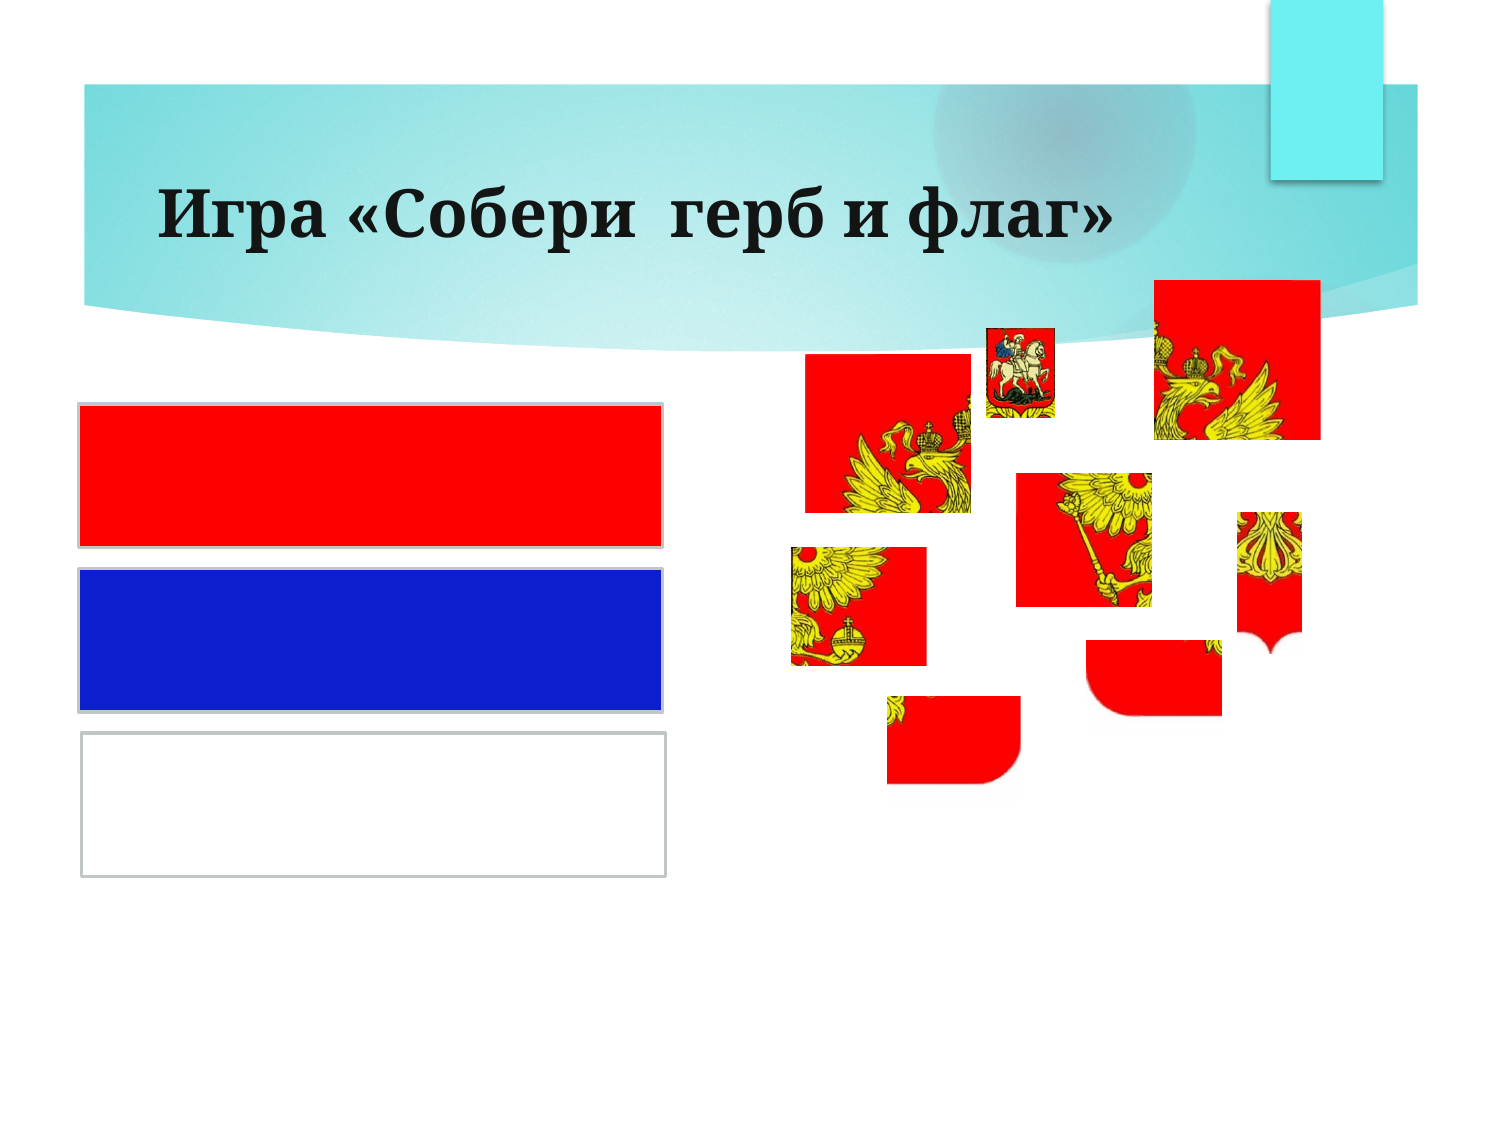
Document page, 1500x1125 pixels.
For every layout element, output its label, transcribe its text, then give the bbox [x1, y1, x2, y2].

text_box [77, 402, 664, 549]
text_box [80, 731, 667, 878]
picture [986, 328, 1055, 418]
text_box [77, 567, 664, 714]
picture [1236, 512, 1302, 655]
picture [791, 547, 927, 666]
picture [1153, 280, 1321, 440]
picture [887, 696, 1022, 807]
picture [805, 354, 971, 513]
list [1086, 639, 1222, 738]
picture [1016, 472, 1152, 607]
title Игра «Собери герб и флаг» [142, 152, 1183, 269]
